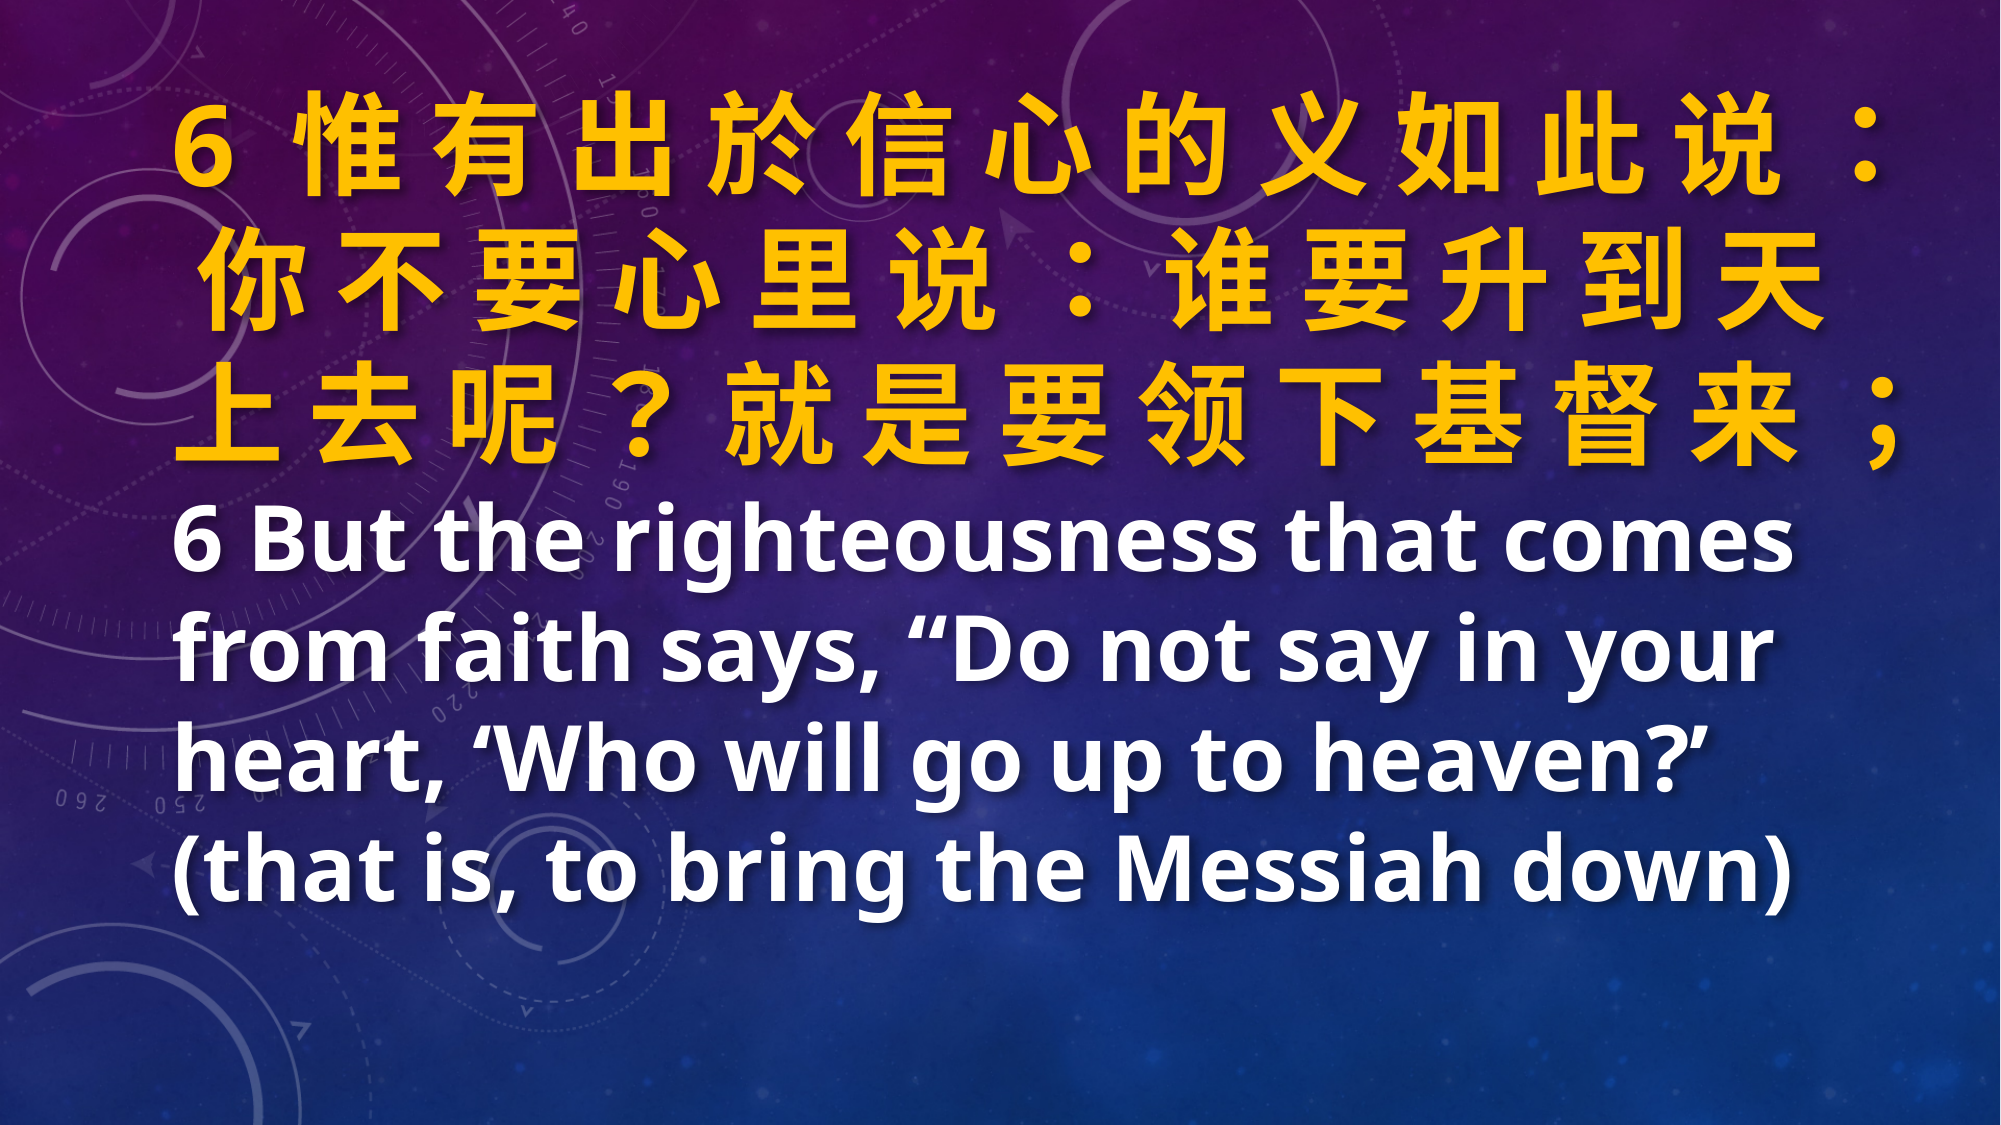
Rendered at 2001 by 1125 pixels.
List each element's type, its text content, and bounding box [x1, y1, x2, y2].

picture [0, 0, 2001, 1125]
text_box 6 惟 有 出 於 信 心 的 义 如 此 说 ： 你 不 要 心 里 说 ： 谁 要 升 到 天 上 去 呢 ？ 就 是 要 领 下 基 督 来 ；6 But the righteousness that comes from faith says, “Do not say in your heart, ‘Who will go up to heaven?’ (that is, to bring the Messiah down) [156, 67, 1886, 927]
